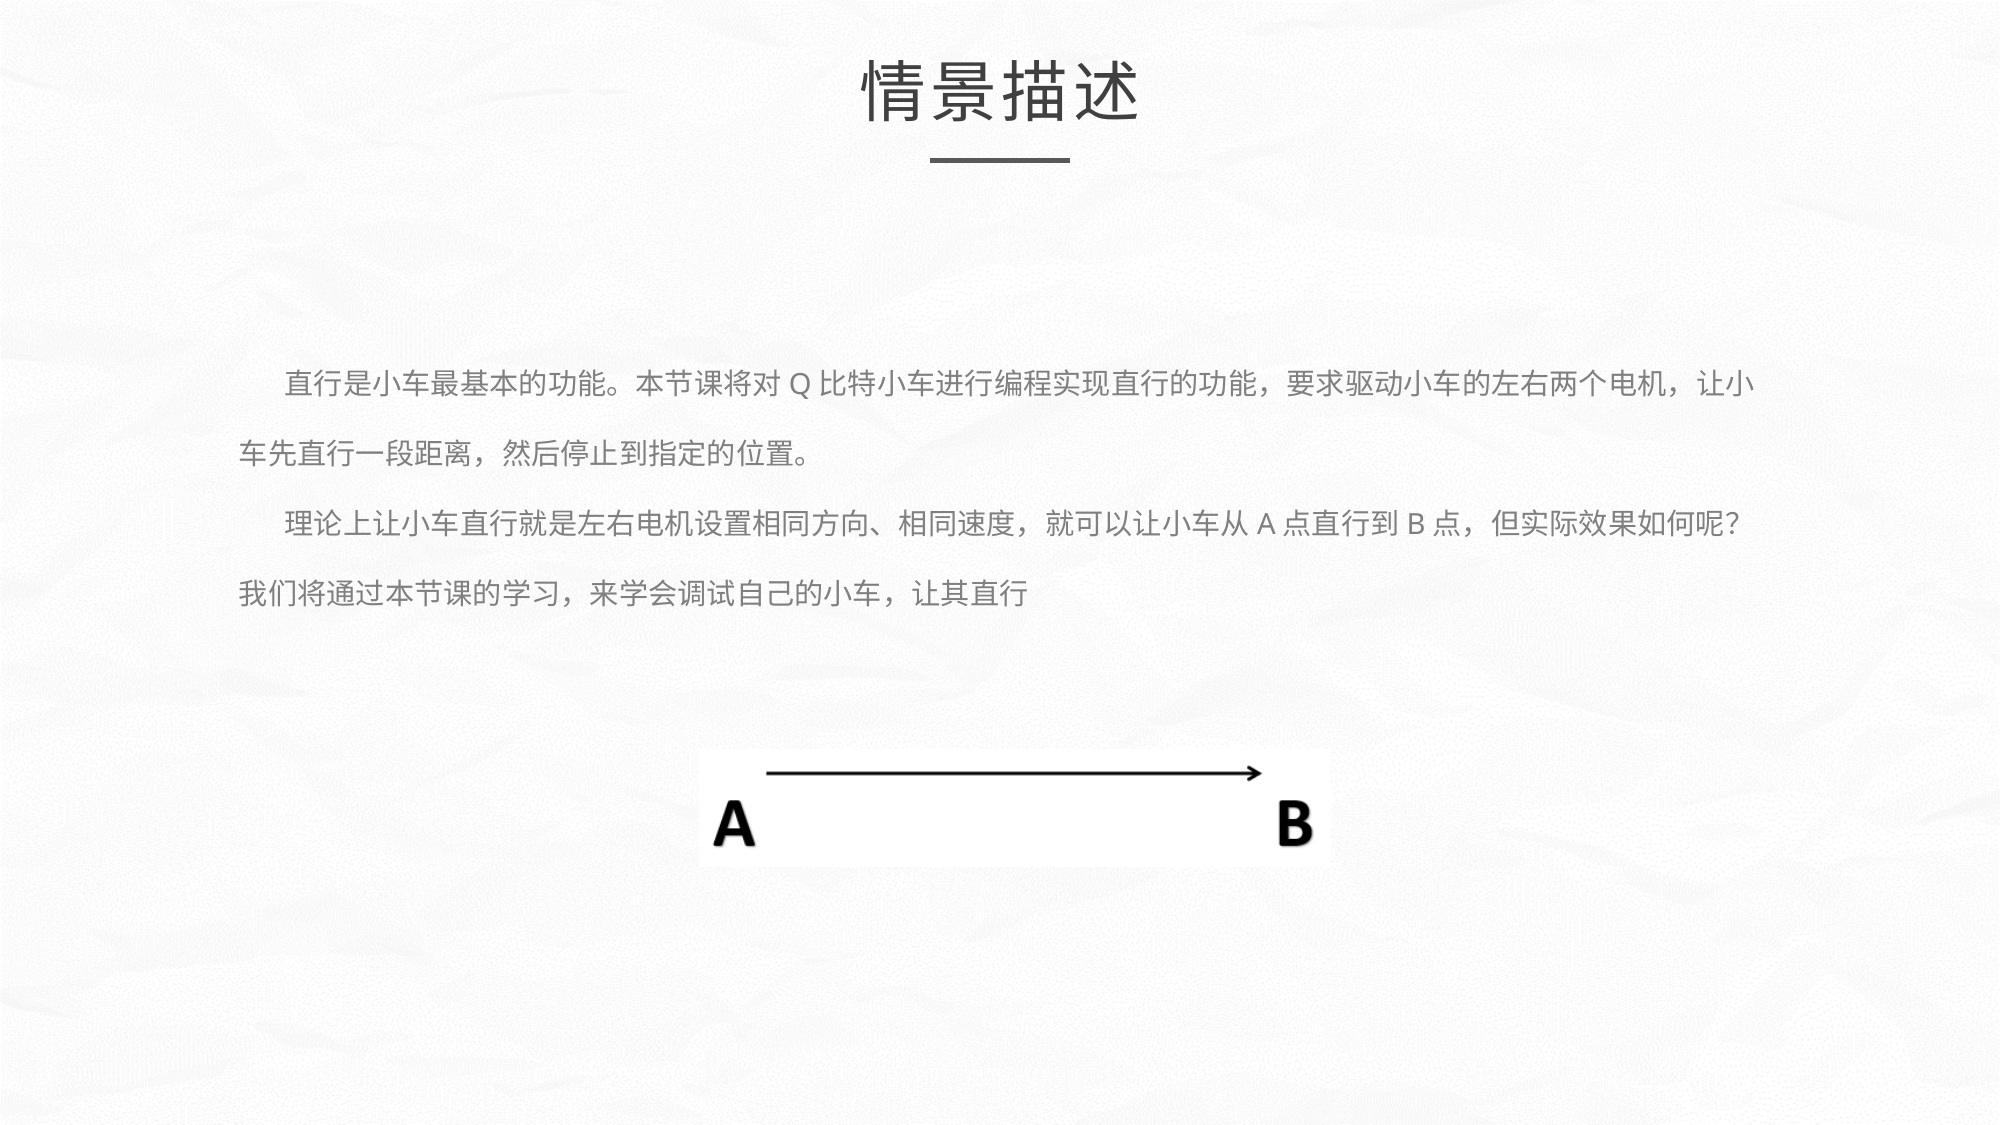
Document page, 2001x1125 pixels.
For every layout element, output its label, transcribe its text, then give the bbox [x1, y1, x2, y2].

picture [699, 749, 1331, 867]
text_box 情景描述 [717, 44, 1283, 136]
text_box 直行是小车最基本的功能。本节课将对Q比特小车进行编程实现直行的功能，要求驱动小车的左右两个电机，让小车先直行一段距离，然后停止到指定的位置。 理论上让小车直行就是左右电机设置相同方向、相同速度，就可以让小车从A点直行到B点，但实际效果如何呢？我们将通过本节课的学习，来学会调试自己的小车，让其直行 [223, 322, 1776, 618]
